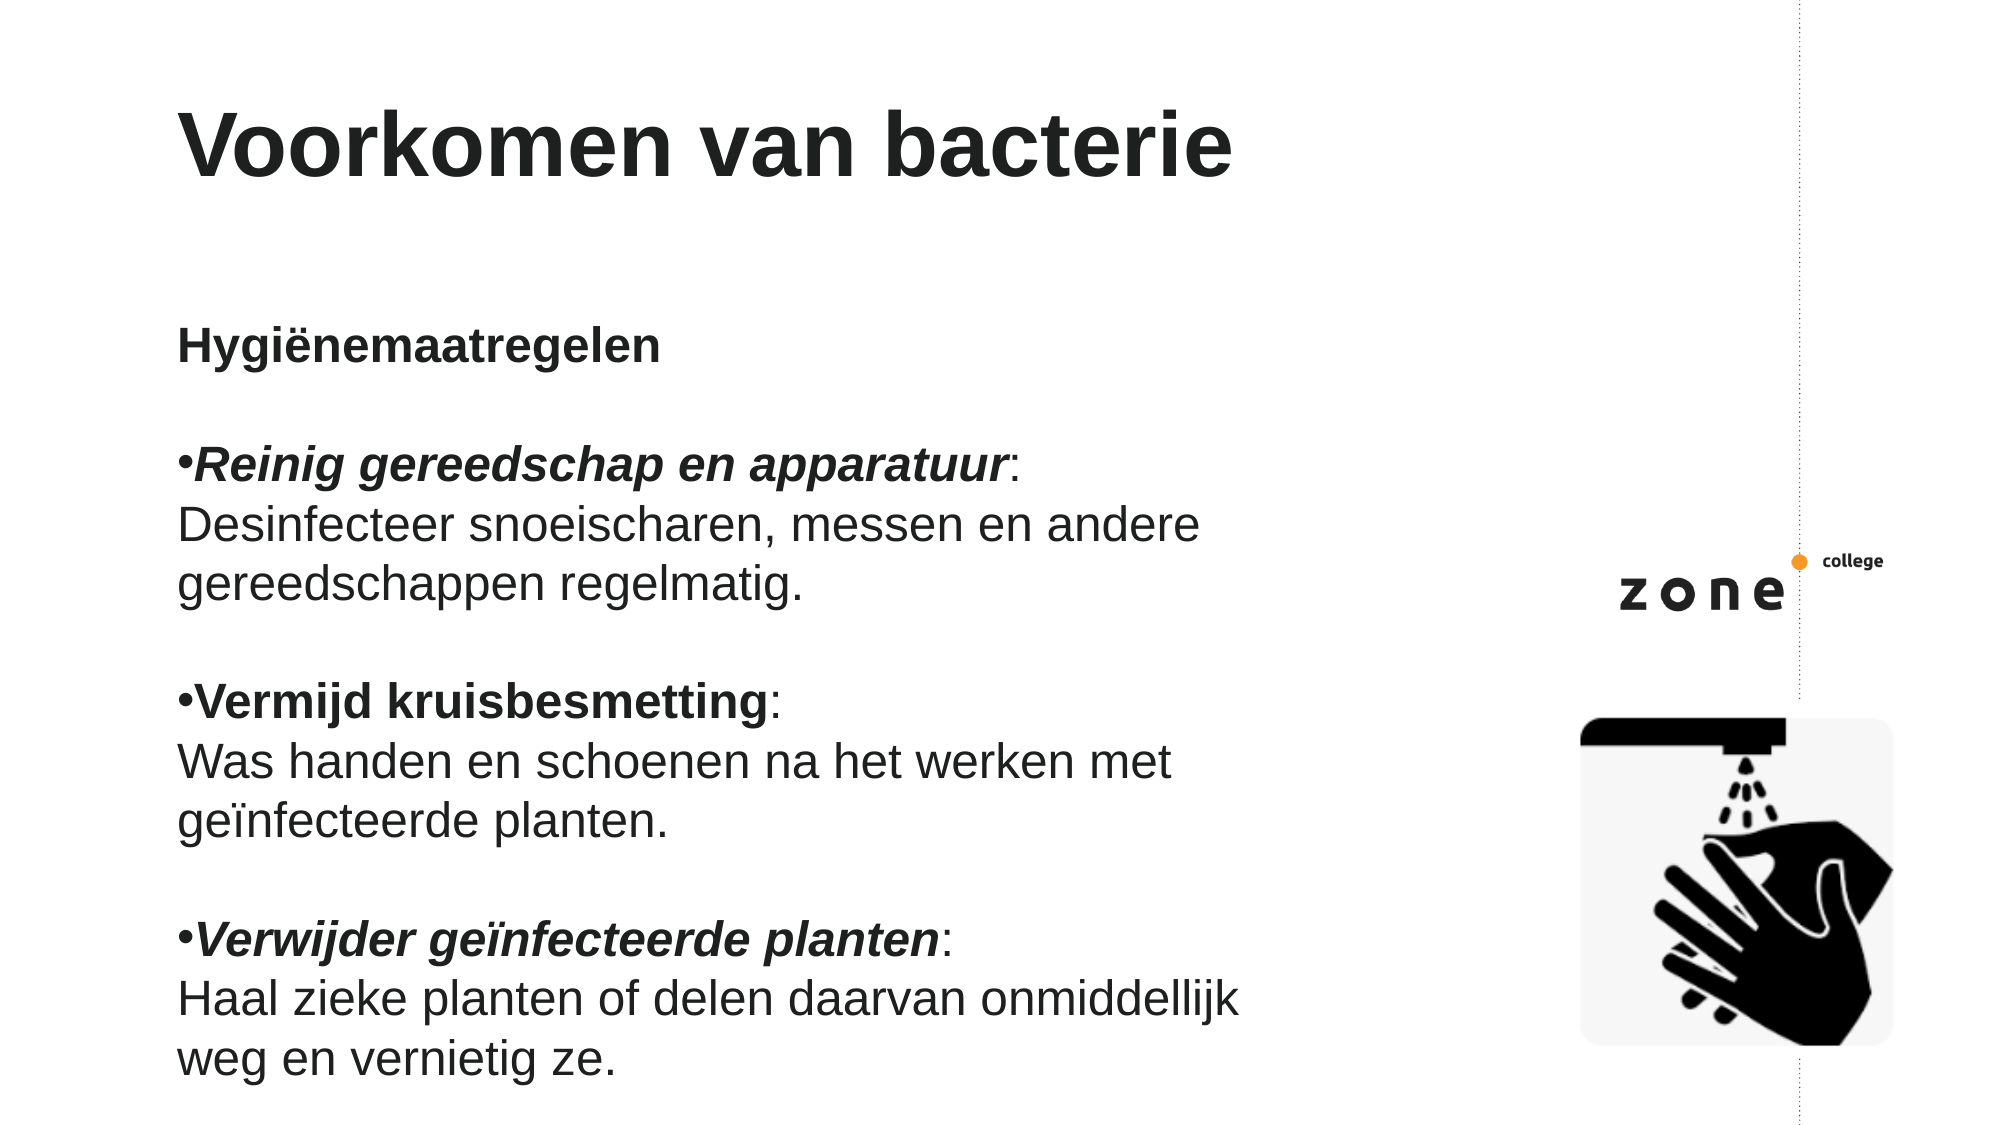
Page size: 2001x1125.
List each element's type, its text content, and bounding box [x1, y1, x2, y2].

list Hygiënemaatregelen Reinig gereedschap en apparatuur: Desinfecteer snoeischaren, messen en andere gereedschappen regelmatig. Vermijd kruisbesmetting: Was handen en schoenen na het werken met geïnfecteerde planten. Verwijder geïnfecteerde planten: Haal zieke planten of delen daarvan onmiddellijk weg en vernietig ze. [177, 313, 1269, 1091]
picture [1579, 0, 2001, 1125]
title Voorkomen van bacterie [177, 97, 1471, 261]
